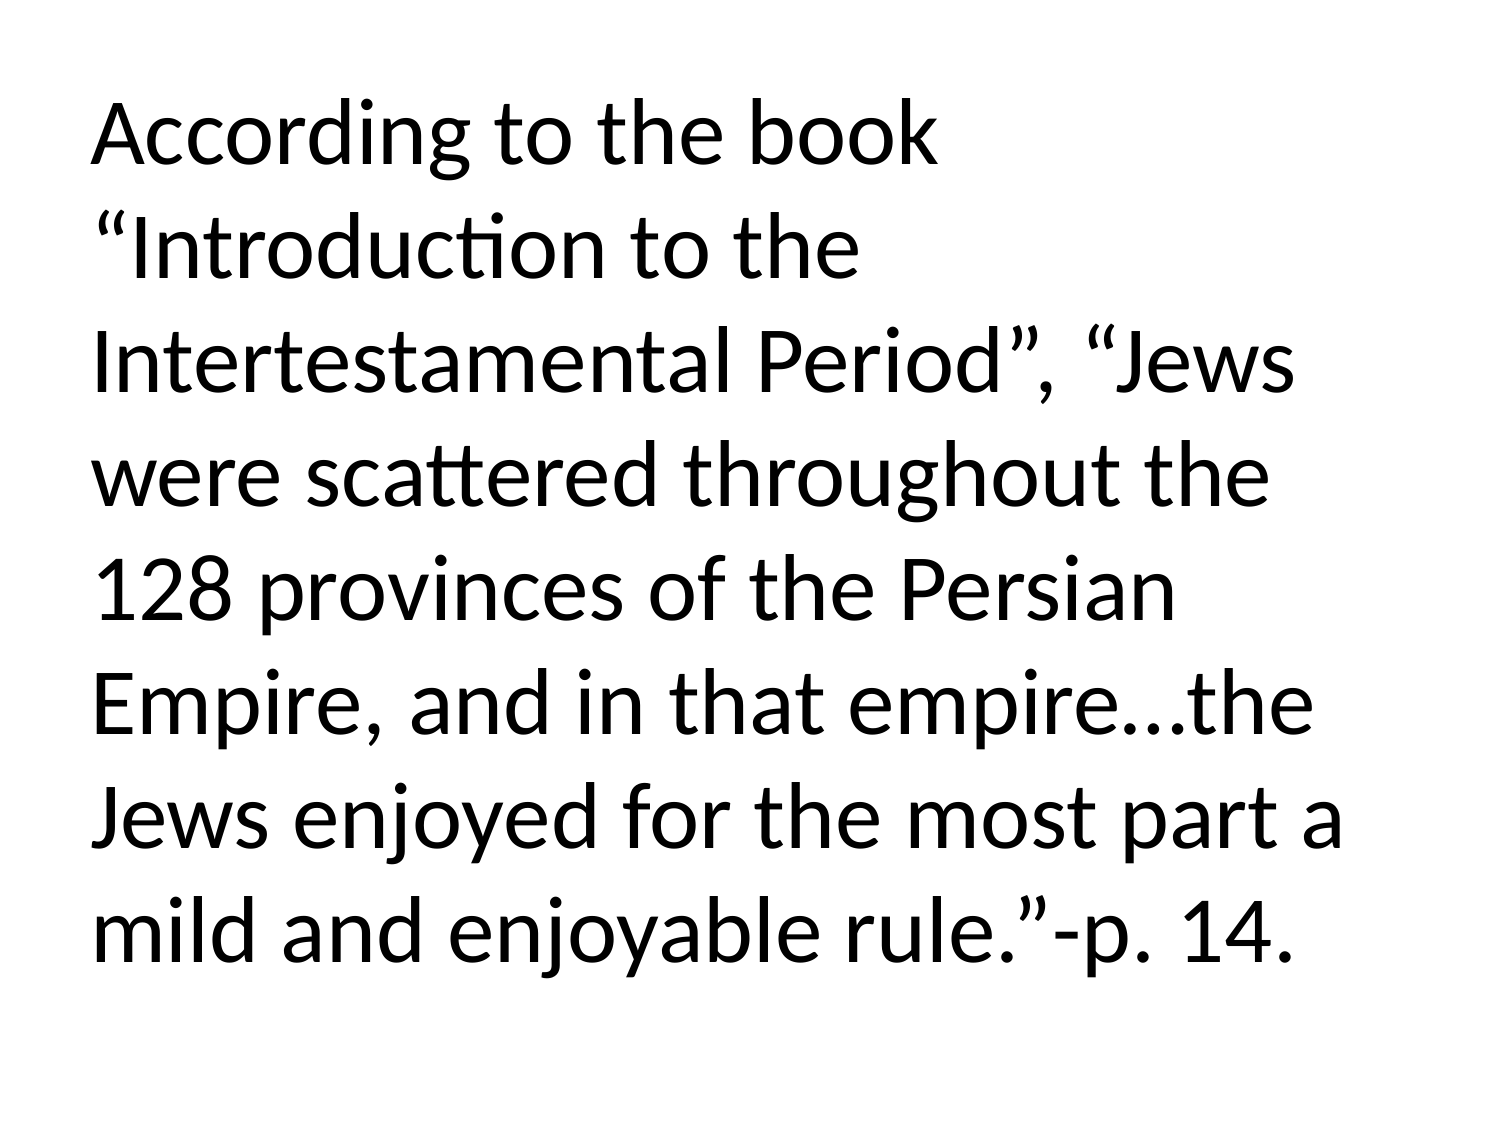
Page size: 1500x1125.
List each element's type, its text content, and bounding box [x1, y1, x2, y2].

list According to the book “Introduction to the Intertestamental Period”, “Jews were scattered throughout the 128 provinces of the Persian Empire, and in that empire…the Jews enjoyed for the most part a mild and enjoyable rule.”-p. 14. [75, 62, 1425, 1005]
